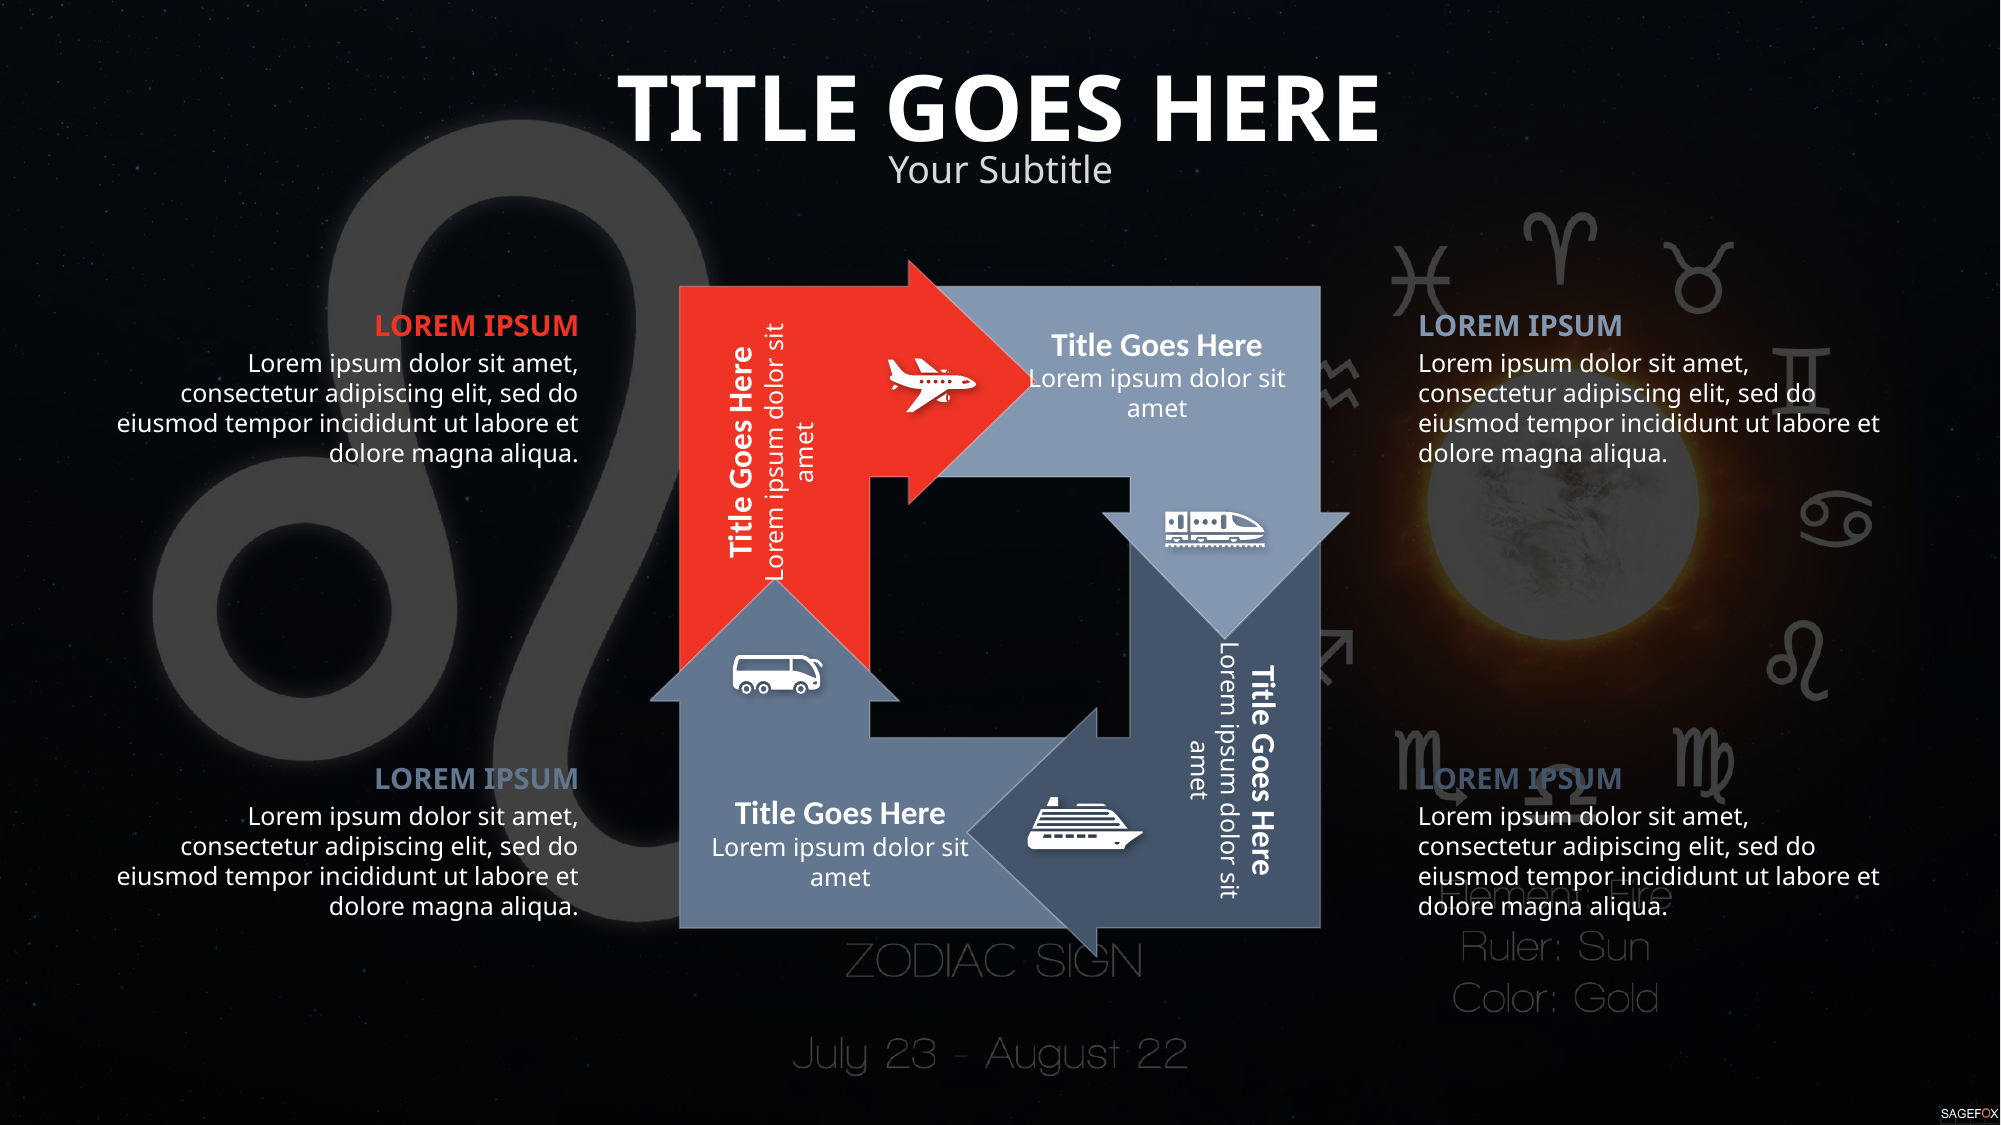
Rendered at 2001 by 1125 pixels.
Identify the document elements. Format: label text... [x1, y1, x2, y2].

text_box [1105, 199, 1326, 345]
text_box [1027, 831, 1143, 850]
text_box [674, 199, 895, 345]
text_box [887, 359, 977, 413]
text_box [914, 358, 939, 373]
text_box [758, 683, 769, 694]
text_box [741, 683, 752, 694]
text_box [1046, 797, 1059, 807]
text_box LOREM IPSUM Lorem ipsum dolor sit amet, consectetur adipiscing elit, sed do eiusmod tempor incididunt ut labore et dolore magna aliqua. [1403, 752, 1910, 928]
text_box [732, 655, 823, 690]
text_box Title Goes Here Lorem ipsum dolor sit amet [1185, 625, 1286, 916]
text_box [1165, 511, 1188, 533]
text_box [679, 260, 1012, 671]
text_box LOREM IPSUM Lorem ipsum dolor sit amet, consectetur adipiscing elit, sed do eiusmod tempor incididunt ut labore et dolore magna aliqua. [1403, 300, 1910, 475]
text_box Title Goes Here Lorem ipsum dolor sit amet [1012, 323, 1302, 423]
picture [0, 0, 2001, 1125]
text_box Title Goes Here Lorem ipsum dolor sit amet [695, 791, 985, 892]
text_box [548, 42, 1452, 199]
text_box LOREM IPSUM Lorem ipsum dolor sit amet, consectetur adipiscing elit, sed do eiusmod tempor incididunt ut labore et dolore magna aliqua. [88, 300, 595, 475]
text_box [795, 683, 806, 694]
text_box [650, 598, 1068, 929]
text_box [985, 541, 1321, 958]
text_box Title Goes Here Lorem ipsum dolor sit amet [718, 308, 819, 598]
text_box [936, 286, 1350, 625]
text_box [1190, 511, 1265, 533]
text_box [1165, 534, 1265, 548]
text_box [1032, 809, 1128, 829]
text_box LOREM IPSUM Lorem ipsum dolor sit amet, consectetur adipiscing elit, sed do eiusmod tempor incididunt ut labore et dolore magna aliqua. [88, 752, 595, 928]
text_box [1076, 803, 1107, 807]
